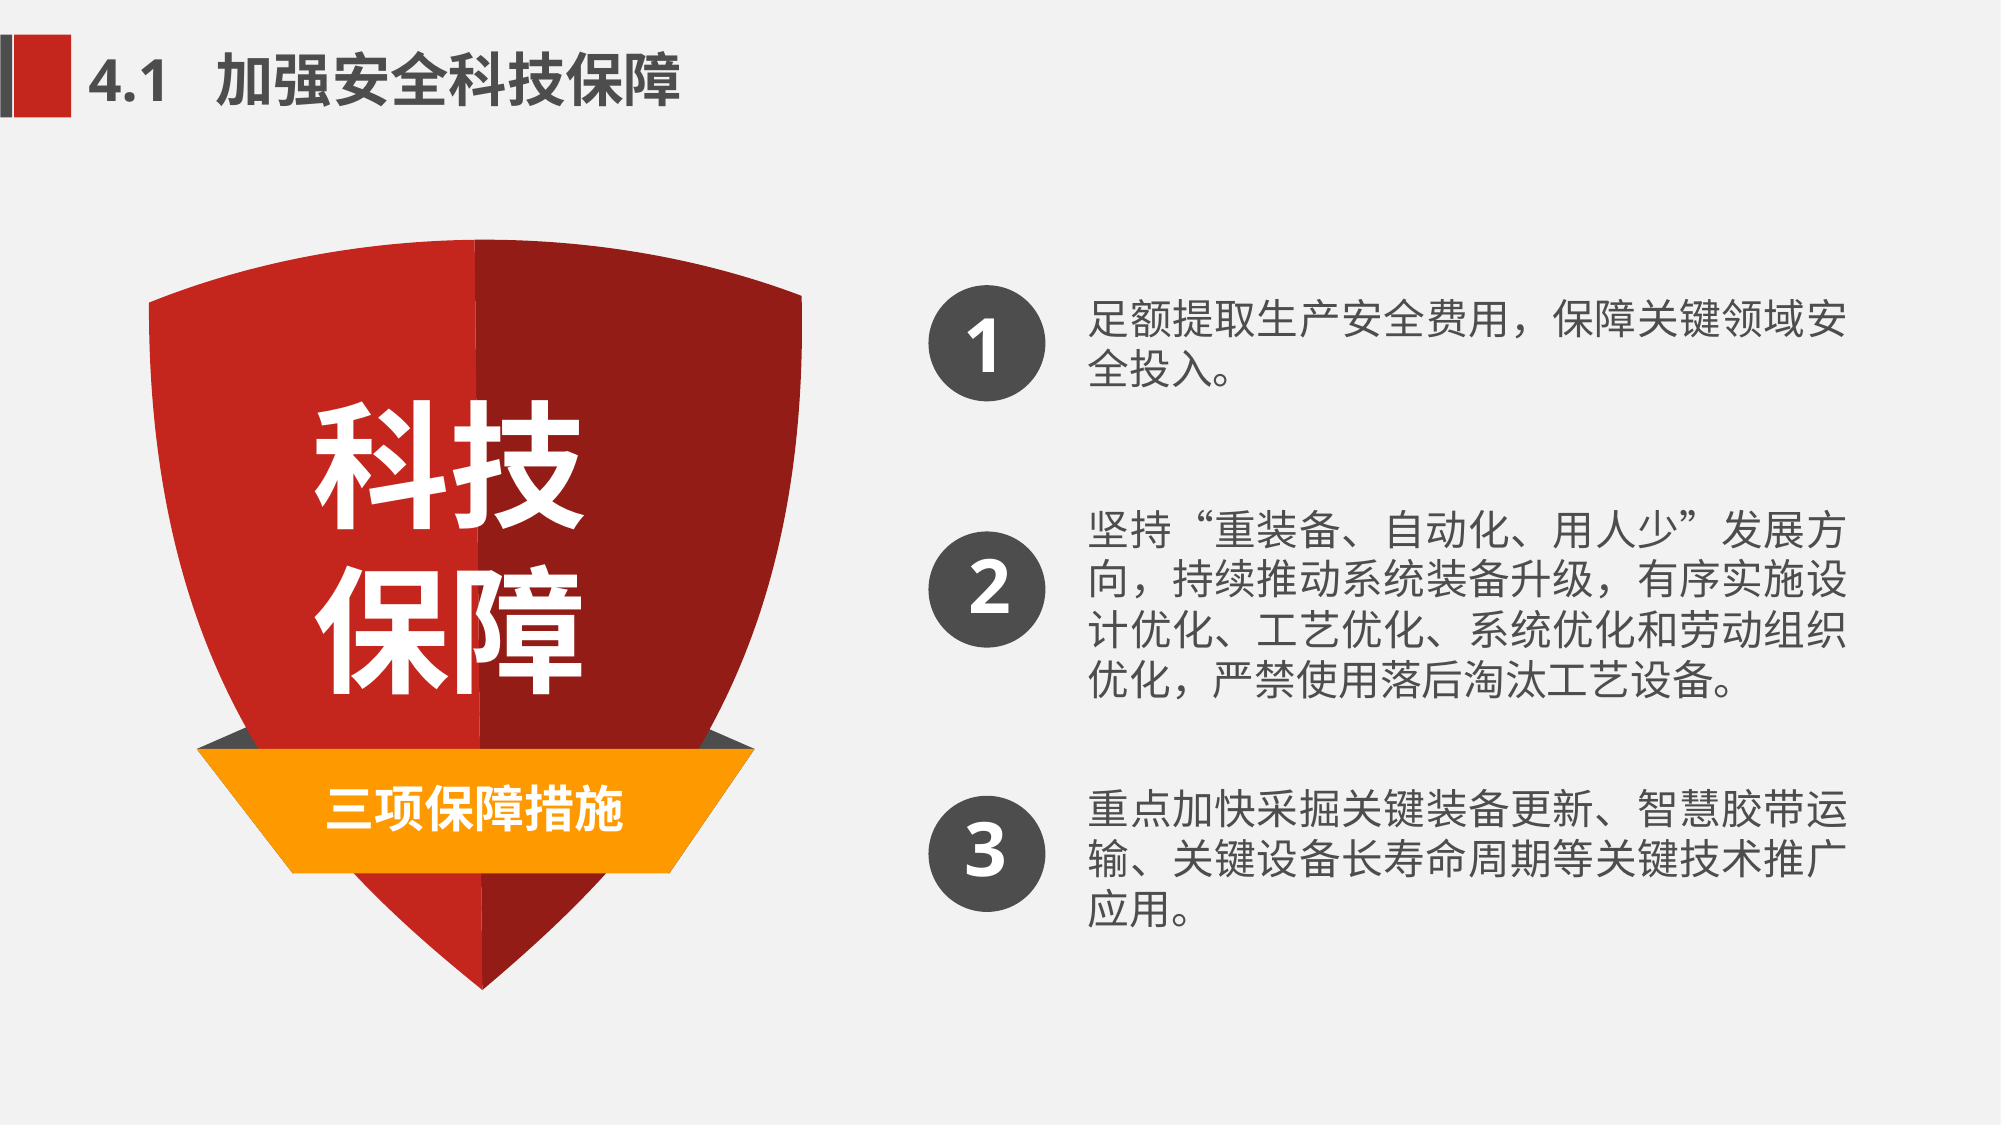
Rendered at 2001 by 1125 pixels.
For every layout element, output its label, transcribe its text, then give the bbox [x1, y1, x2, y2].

text_box 足额提取生产安全费用，保障关键领域安全投入。 [1072, 285, 1863, 400]
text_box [147, 238, 812, 991]
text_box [928, 531, 1046, 648]
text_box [928, 284, 1046, 402]
text_box 坚持“重装备、自动化、用人少”发展方向，持续推动系统装备升级，有序实施设计优化、工艺优化、系统优化和劳动组织优化，严禁使用落后淘汰工艺设备。 [1072, 495, 1863, 711]
text_box 4.1 加强安全科技保障 [74, 35, 859, 121]
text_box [0, 34, 72, 118]
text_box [928, 793, 1046, 913]
text_box 重点加快采掘关键装备更新、智慧胶带运输、关键设备长寿命周期等关键技术推广应用。 [1072, 775, 1863, 941]
